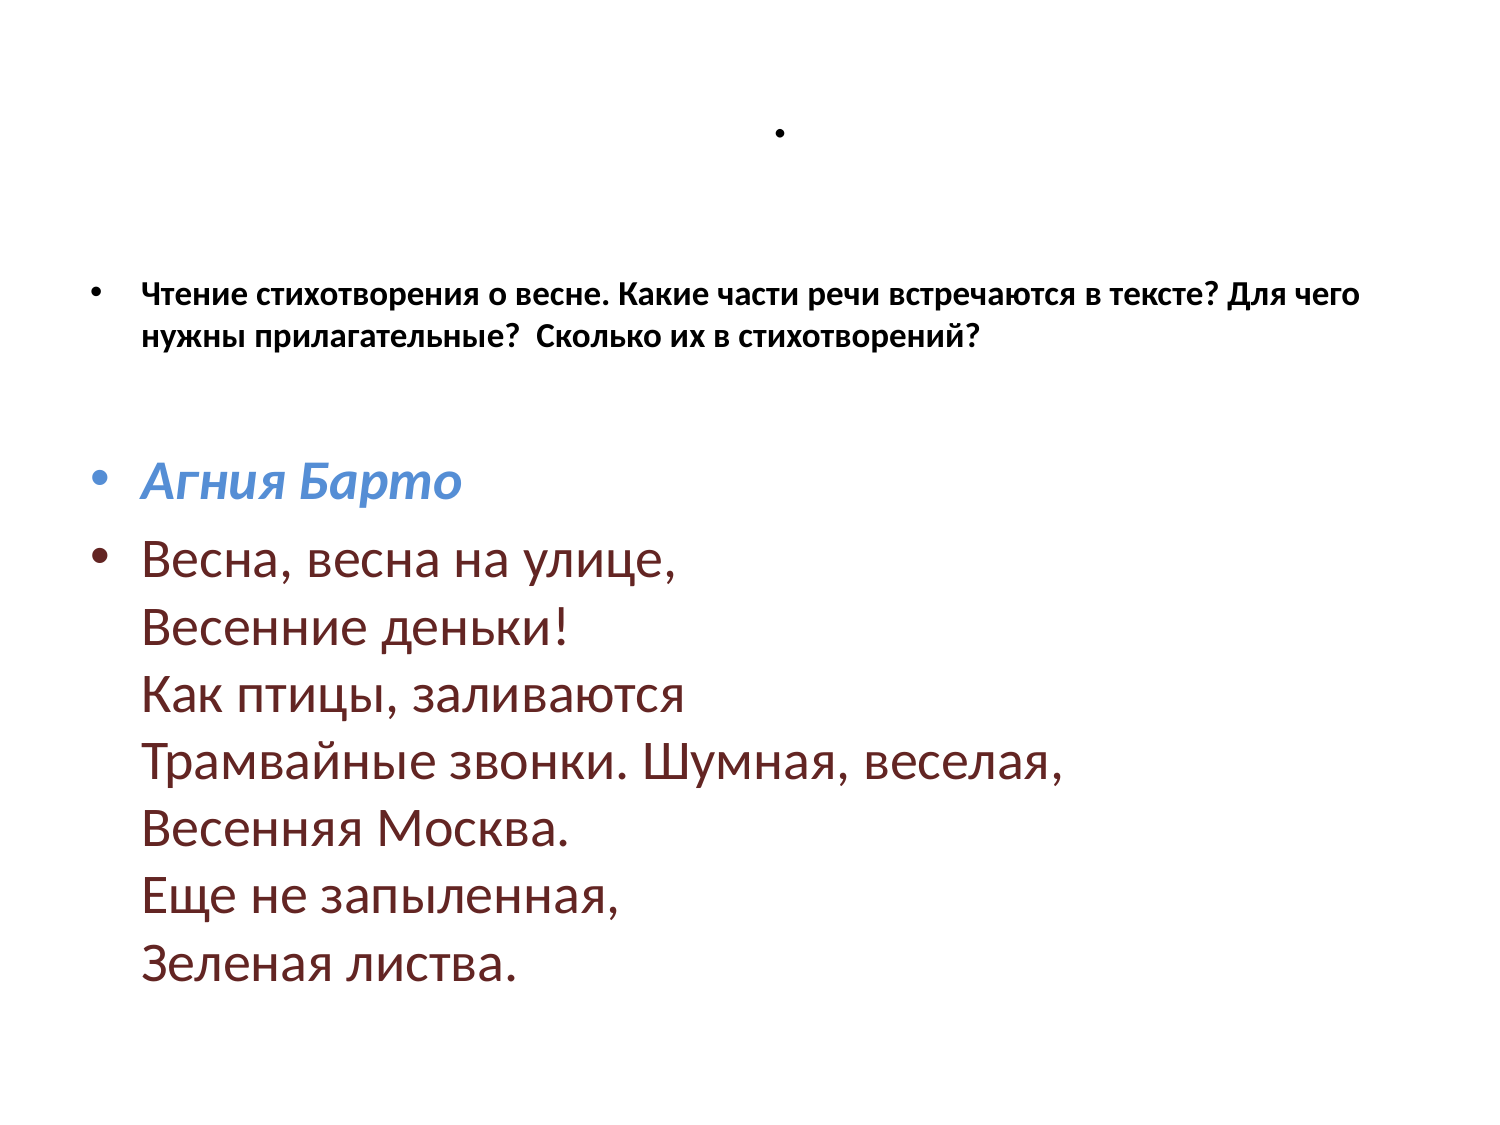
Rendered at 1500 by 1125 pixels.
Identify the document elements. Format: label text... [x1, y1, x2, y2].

list Чтение стихотворения о весне. Какие части речи встречаются в тексте? Для чего нужны прилагательные? Сколько их в стихотворений? Агния Барто Весна, весна на улице, Весенние деньки! Как птицы, заливаются Трамвайные звонки. Шумная, веселая, Весенняя Москва. Еще не запыленная, Зеленая листва. [75, 262, 1425, 1005]
title . [105, 58, 1456, 247]
